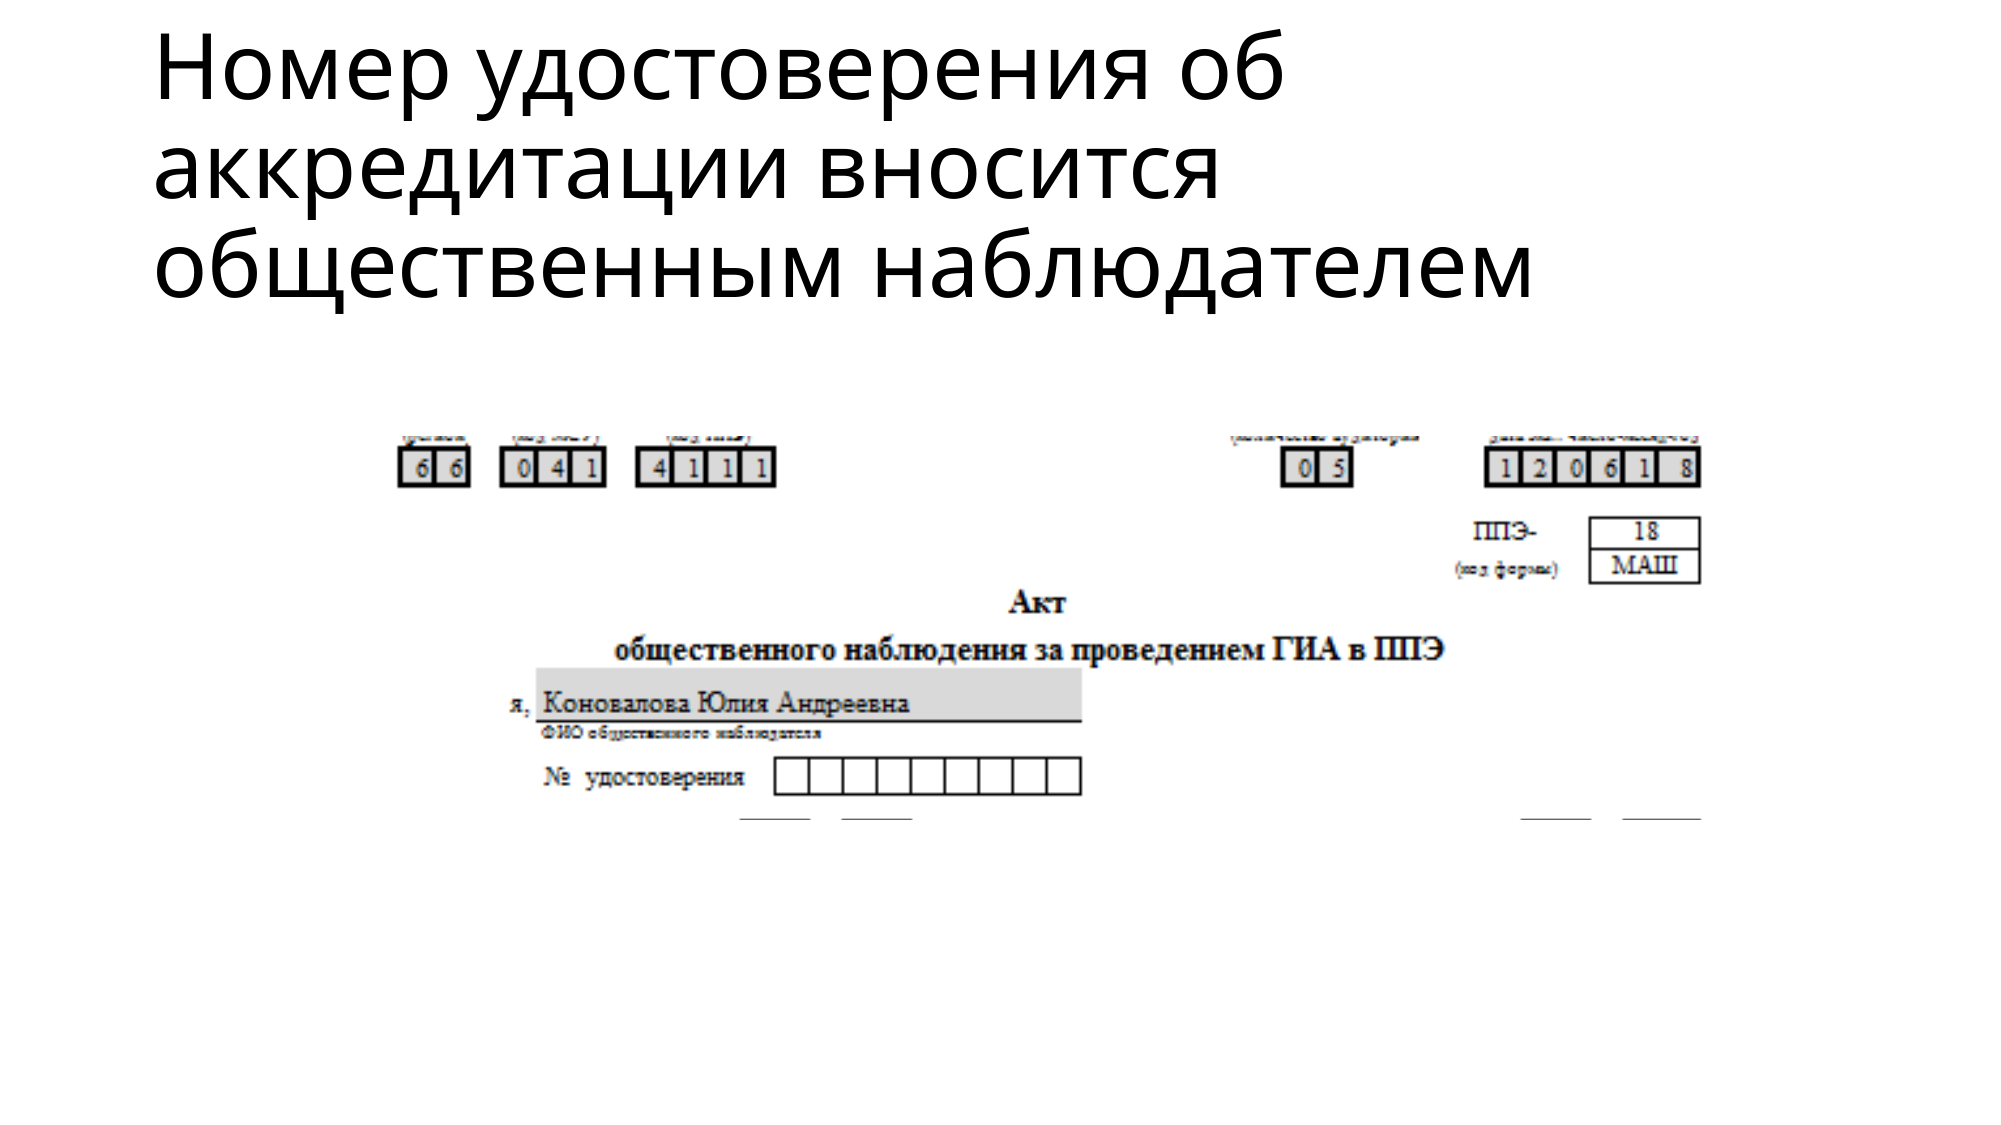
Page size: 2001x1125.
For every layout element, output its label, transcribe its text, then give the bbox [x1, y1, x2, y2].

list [380, 436, 1722, 820]
title Номер удостоверения об аккредитации вносится общественным наблюдателем [137, 59, 1863, 278]
